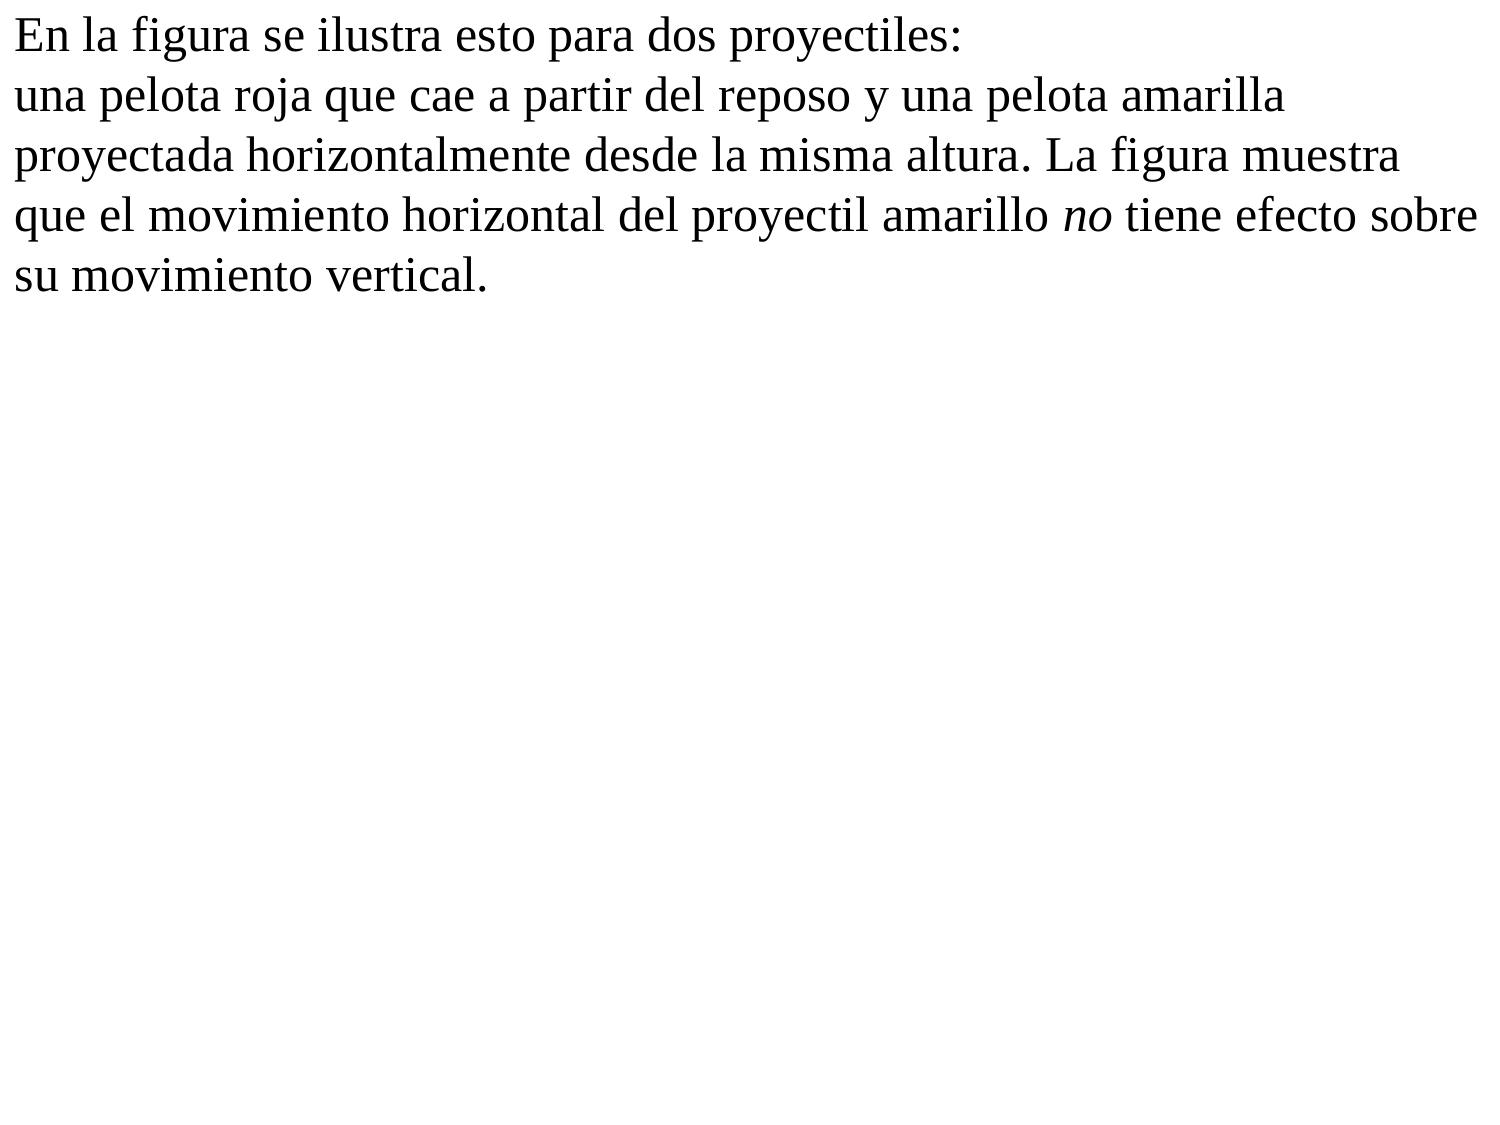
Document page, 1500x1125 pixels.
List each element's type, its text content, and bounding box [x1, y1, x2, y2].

text_box En la figura se ilustra esto para dos proyectiles: una pelota roja que cae a partir del reposo y una pelota amarilla proyectada horizontalmente desde la misma altura. La figura muestra que el movimiento horizontal del proyectil amarillo no tiene efecto sobre su movimiento vertical. [0, 0, 1500, 309]
